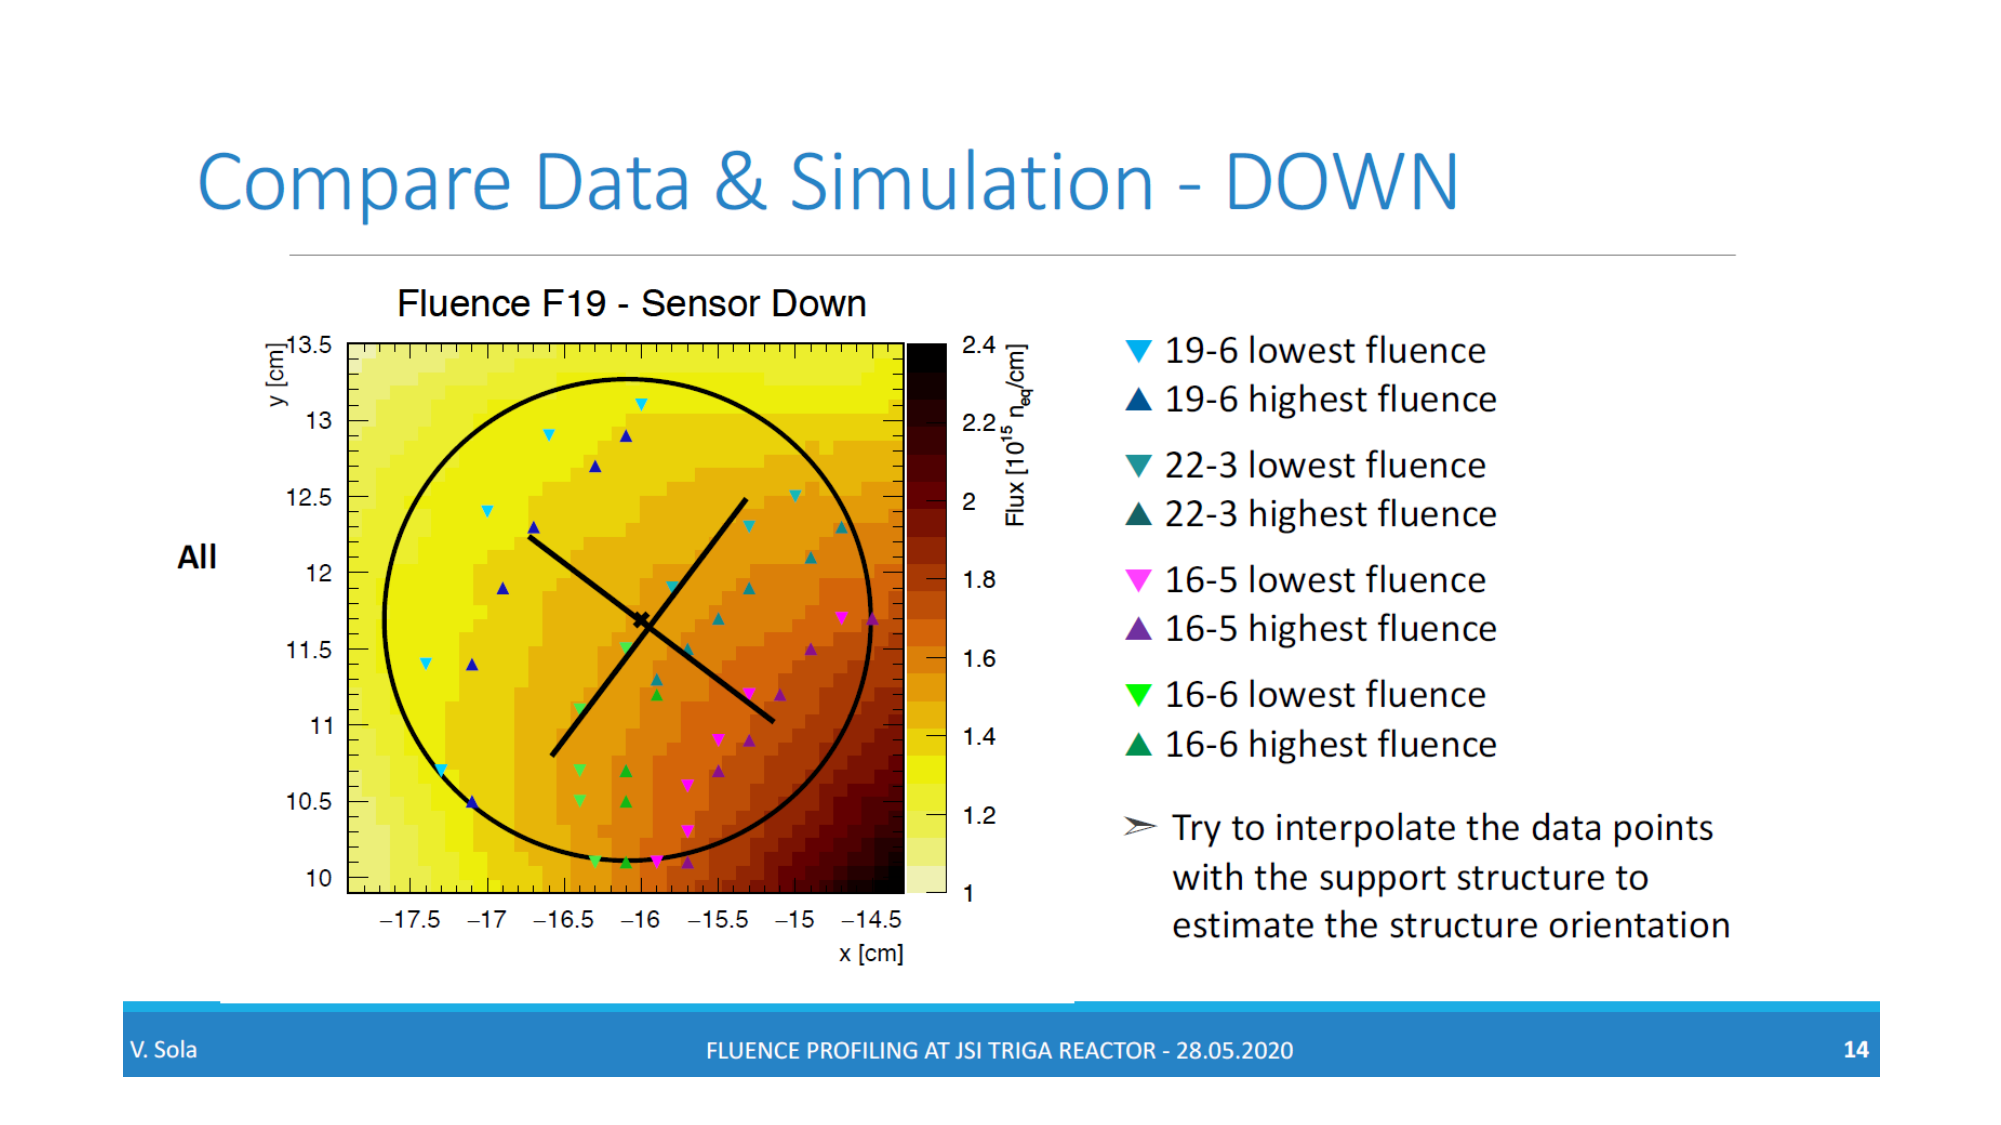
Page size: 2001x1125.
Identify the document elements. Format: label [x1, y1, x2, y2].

picture [123, 88, 1880, 1077]
